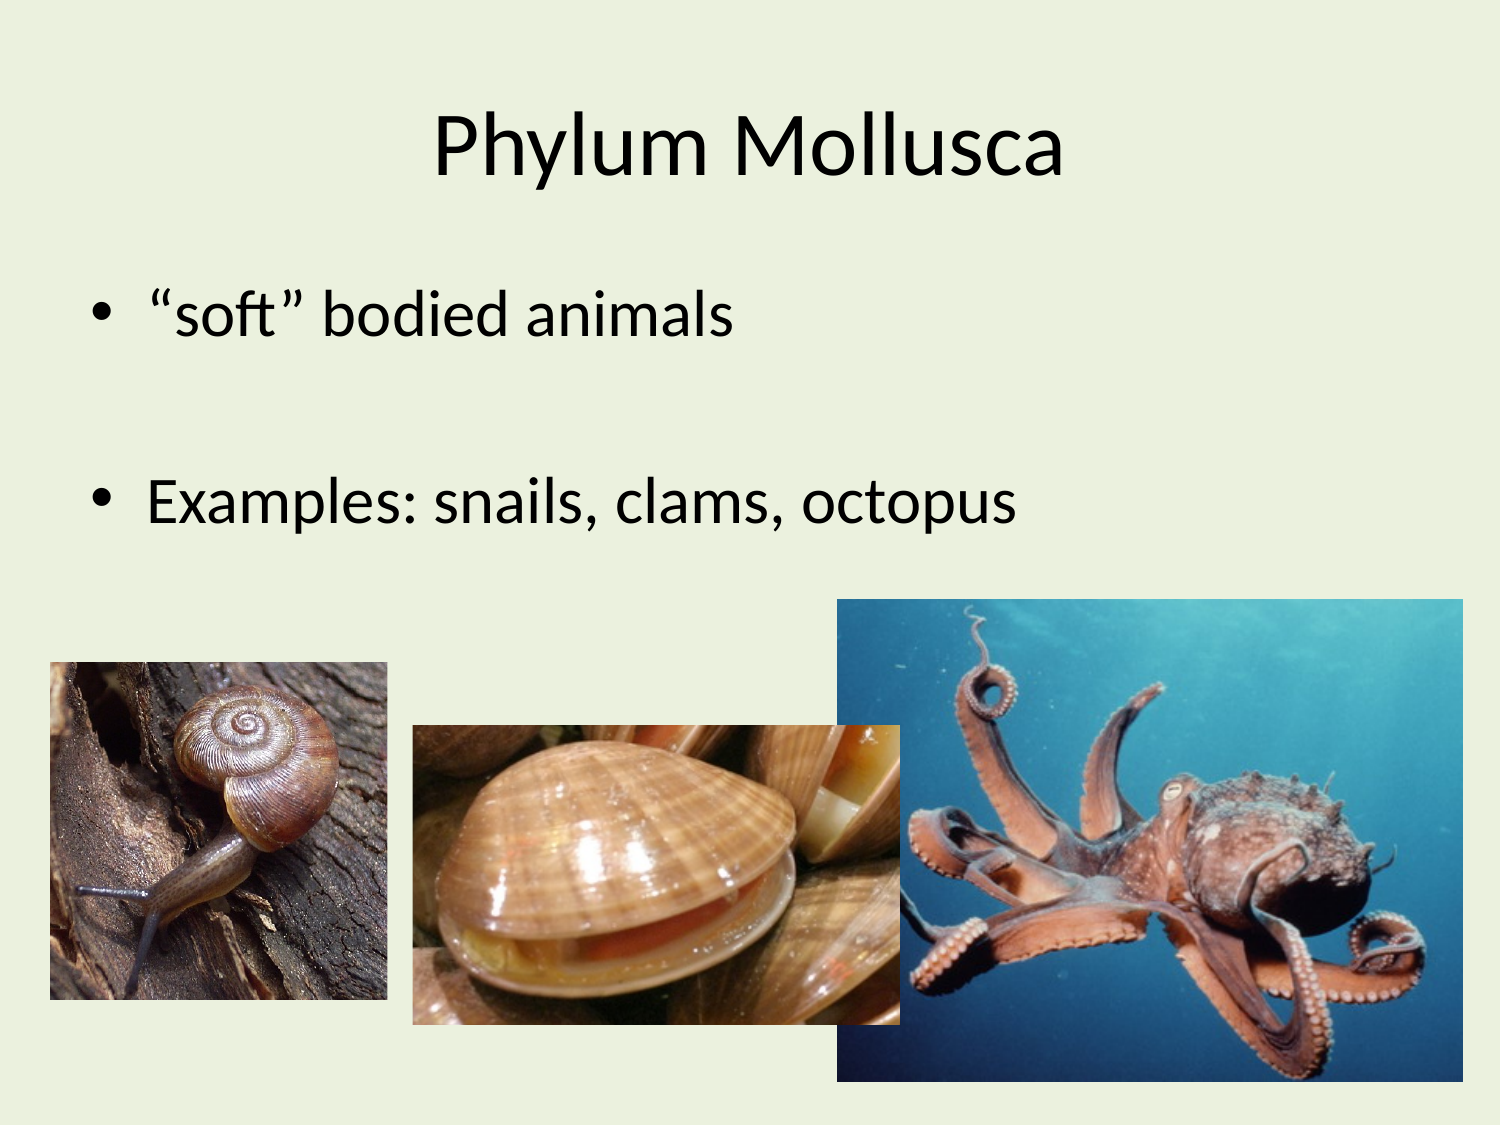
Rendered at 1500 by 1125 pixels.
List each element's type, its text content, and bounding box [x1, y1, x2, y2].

picture [49, 662, 388, 1001]
picture [412, 599, 1463, 1082]
list “soft” bodied animals Examples: snails, clams, octopus [75, 262, 1425, 1005]
title Phylum Mollusca [75, 45, 1425, 233]
